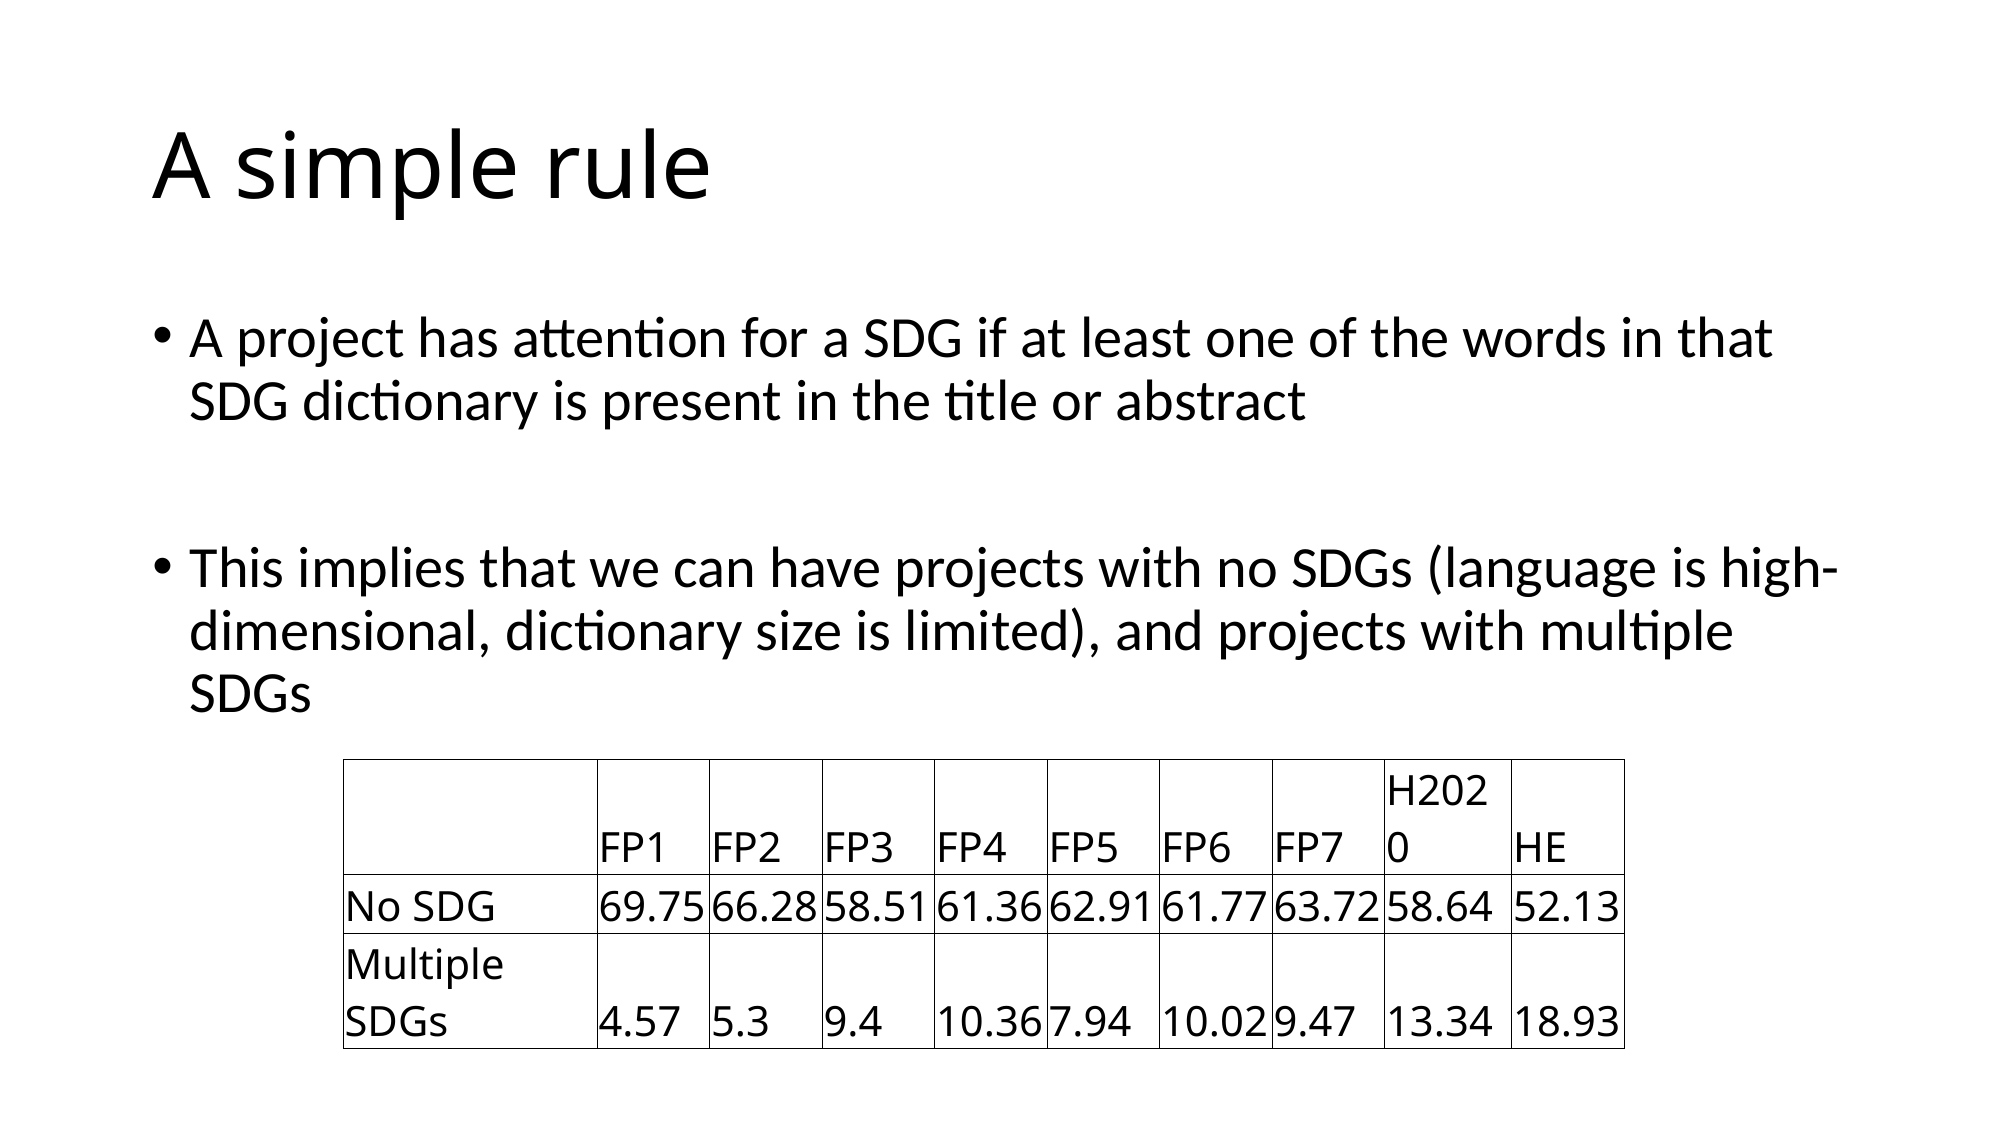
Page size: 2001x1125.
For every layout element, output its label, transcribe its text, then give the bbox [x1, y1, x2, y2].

table_cell 10.36 [935, 934, 1047, 1048]
table_cell 62.91 [1048, 875, 1159, 933]
list A project has attention for a SDG if at least one of the words in that SDG dictionary is present in the title or abstract This implies that we can have projects with no SDGs (language is high-dimensional, dictionary size is limited), and projects with multiple SDGs [137, 299, 1863, 1014]
table_cell 52.13 [1512, 875, 1624, 933]
table_header FP7 [1273, 760, 1384, 874]
table_cell 58.51 [823, 875, 934, 933]
table_header FP1 [598, 760, 709, 874]
table_cell 10.02 [1160, 934, 1272, 1048]
table_cell 4.57 [598, 934, 709, 1048]
title A simple rule [137, 59, 1863, 278]
table_cell 66.28 [710, 875, 822, 933]
table_header FP2 [710, 760, 822, 874]
table_cell 9.4 [823, 934, 934, 1048]
table_cell 61.77 [1160, 875, 1272, 933]
table_cell 9.47 [1273, 934, 1384, 1048]
table_cell No SDG [344, 875, 597, 933]
table_cell 61.36 [935, 875, 1047, 933]
table_header FP5 [1048, 760, 1159, 874]
table_cell 58.64 [1385, 875, 1511, 933]
table_cell Multiple SDGs [344, 934, 597, 1048]
table_cell 63.72 [1273, 875, 1384, 933]
table_header H2020 [1385, 760, 1511, 874]
table_cell 13.34 [1385, 934, 1511, 1048]
table_cell 18.93 [1512, 934, 1624, 1048]
table_cell 69.75 [598, 875, 709, 933]
table_cell 7.94 [1048, 934, 1159, 1048]
table_header FP6 [1160, 760, 1272, 874]
table_cell 5.3 [710, 934, 822, 1048]
table_header FP4 [935, 760, 1047, 874]
table_header HE [1512, 760, 1624, 874]
table_header [344, 760, 597, 874]
table_header FP3 [823, 760, 934, 874]
